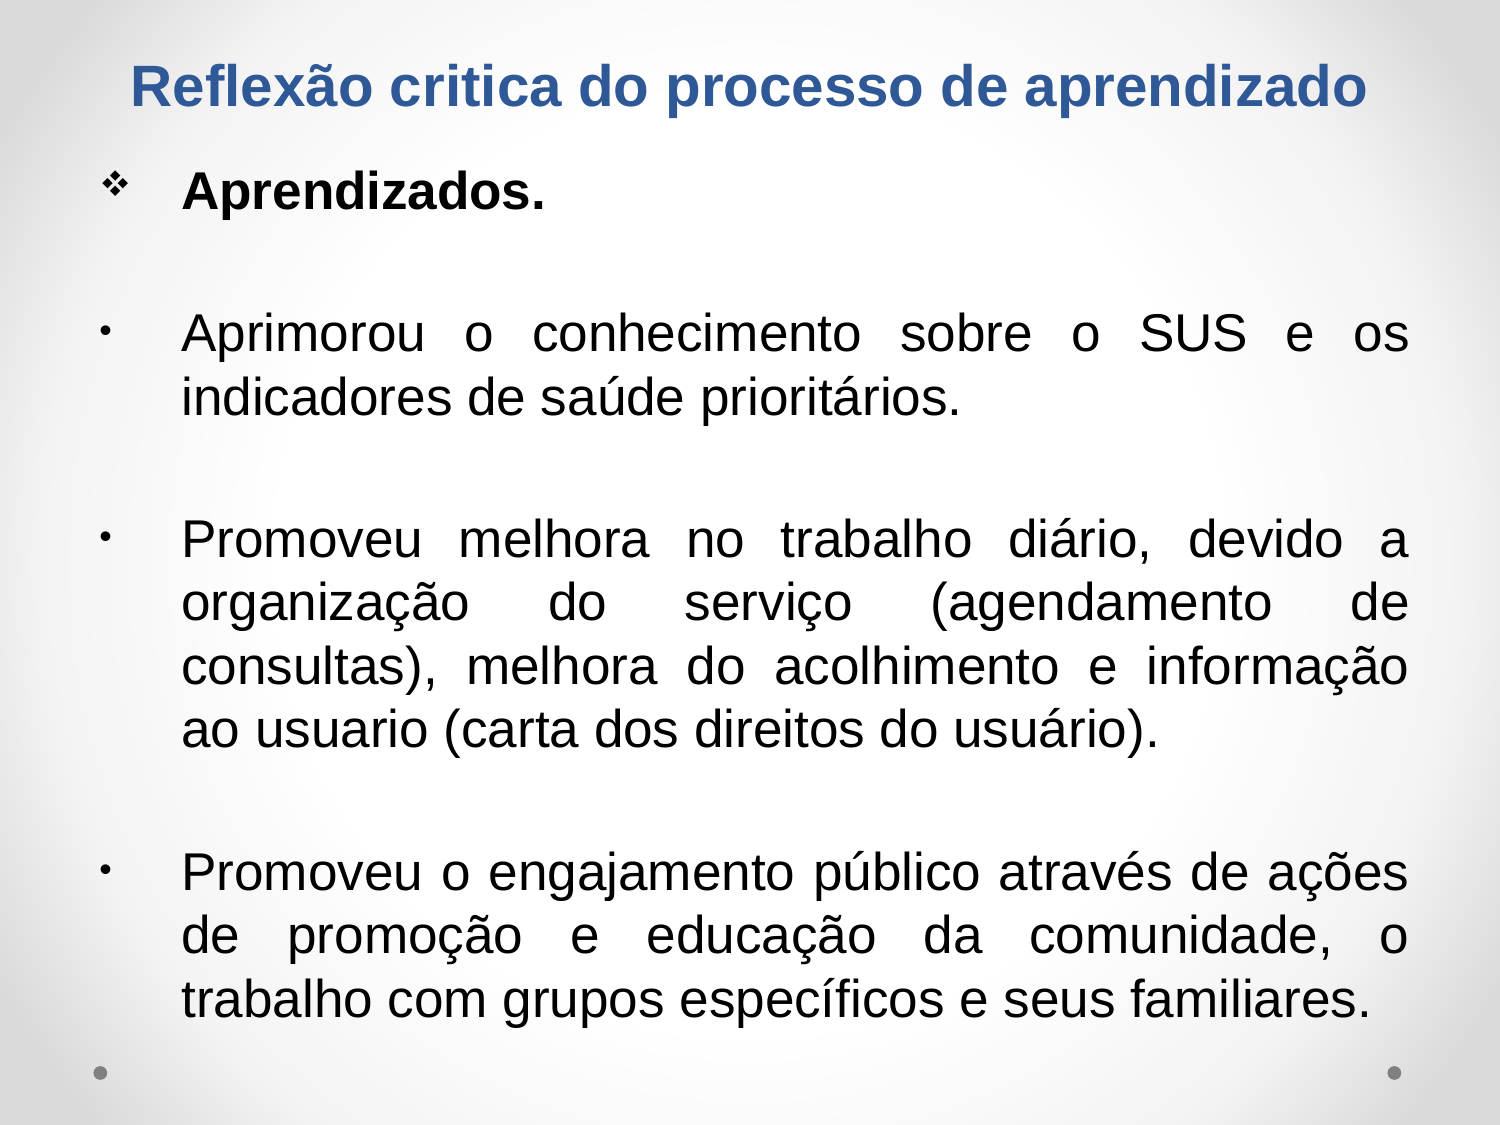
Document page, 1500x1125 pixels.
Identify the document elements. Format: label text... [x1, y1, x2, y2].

title Reflexão critica do processo de aprendizado [75, 31, 1425, 126]
list Aprendizados. Aprimorou o conhecimento sobre o SUS e os indicadores de saúde prioritários. Promoveu melhora no trabalho diário, devido a organização do serviço (agendamento de consultas), melhora do acolhimento e informação ao usuario (carta dos direitos do usuário). Promoveu o engajamento público através de ações de promoção e educação da comunidade, o trabalho com grupos específicos e seus familiares. [74, 148, 1426, 1048]
picture [0, 0, 1500, 1125]
